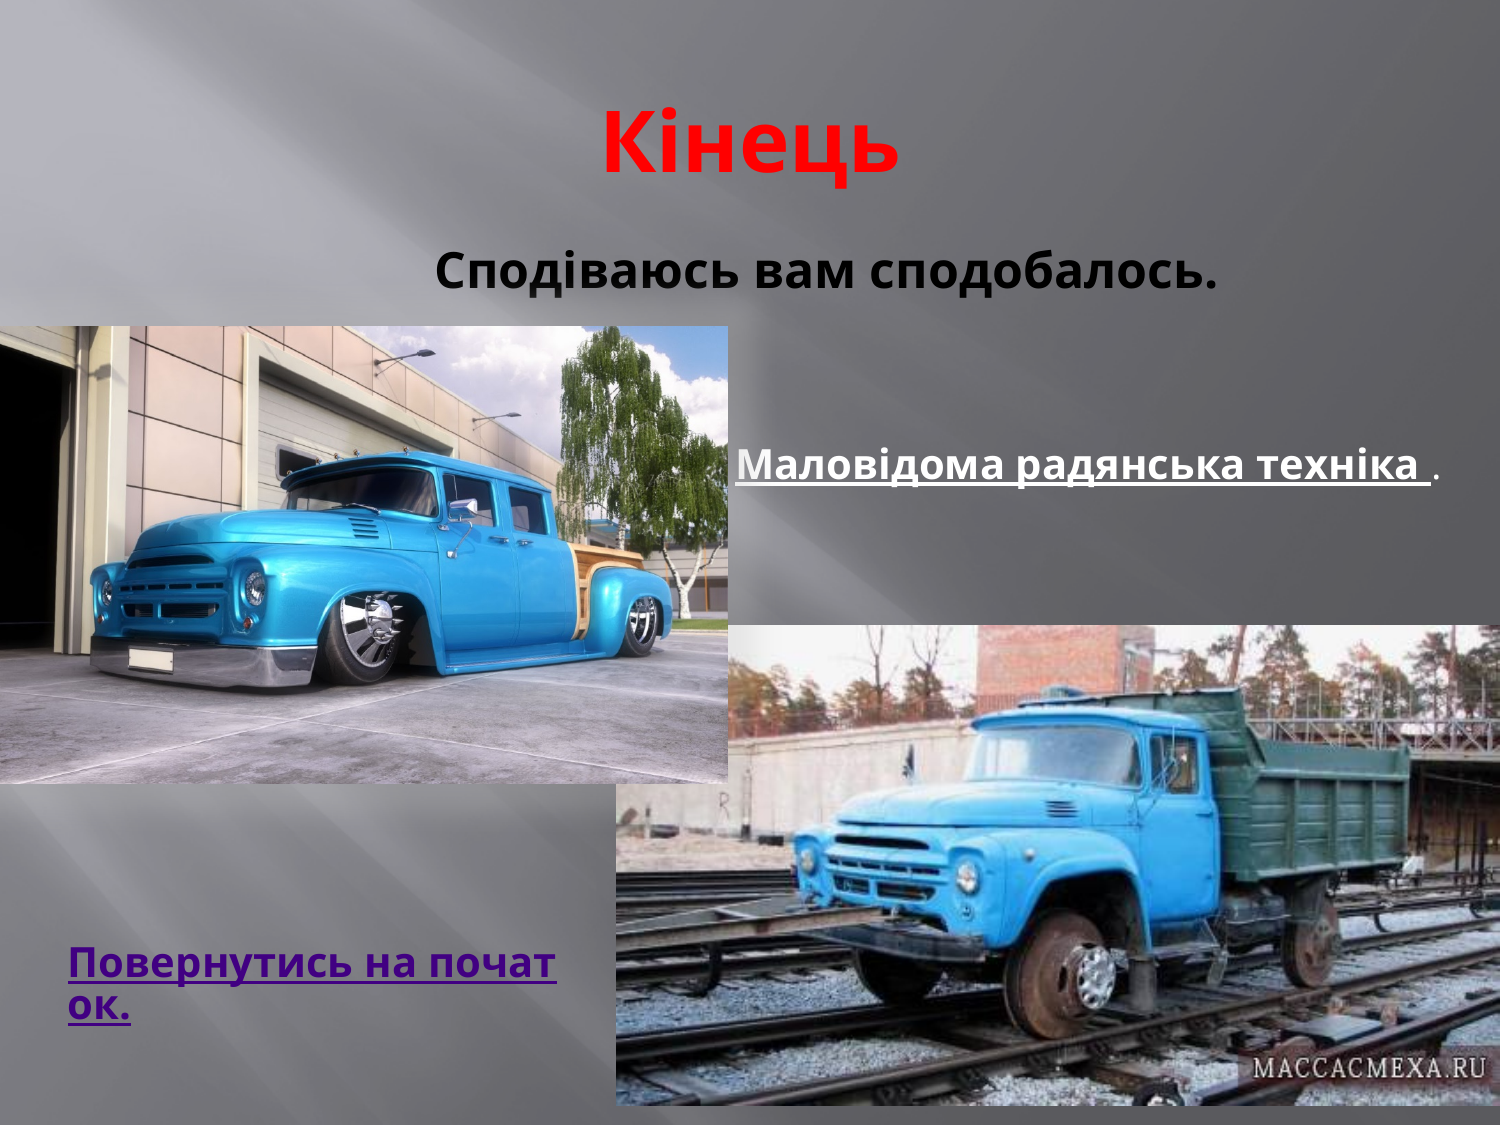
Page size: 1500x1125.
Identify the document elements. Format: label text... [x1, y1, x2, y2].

title Кінець [75, 45, 1425, 233]
text_box Маловідома радянська техніка . [773, 430, 1500, 502]
text_box Сподіваюсь вам сподобалось. [206, 230, 1447, 306]
text_box Повернутись на початок. [53, 928, 573, 1001]
picture [0, 326, 1500, 1107]
